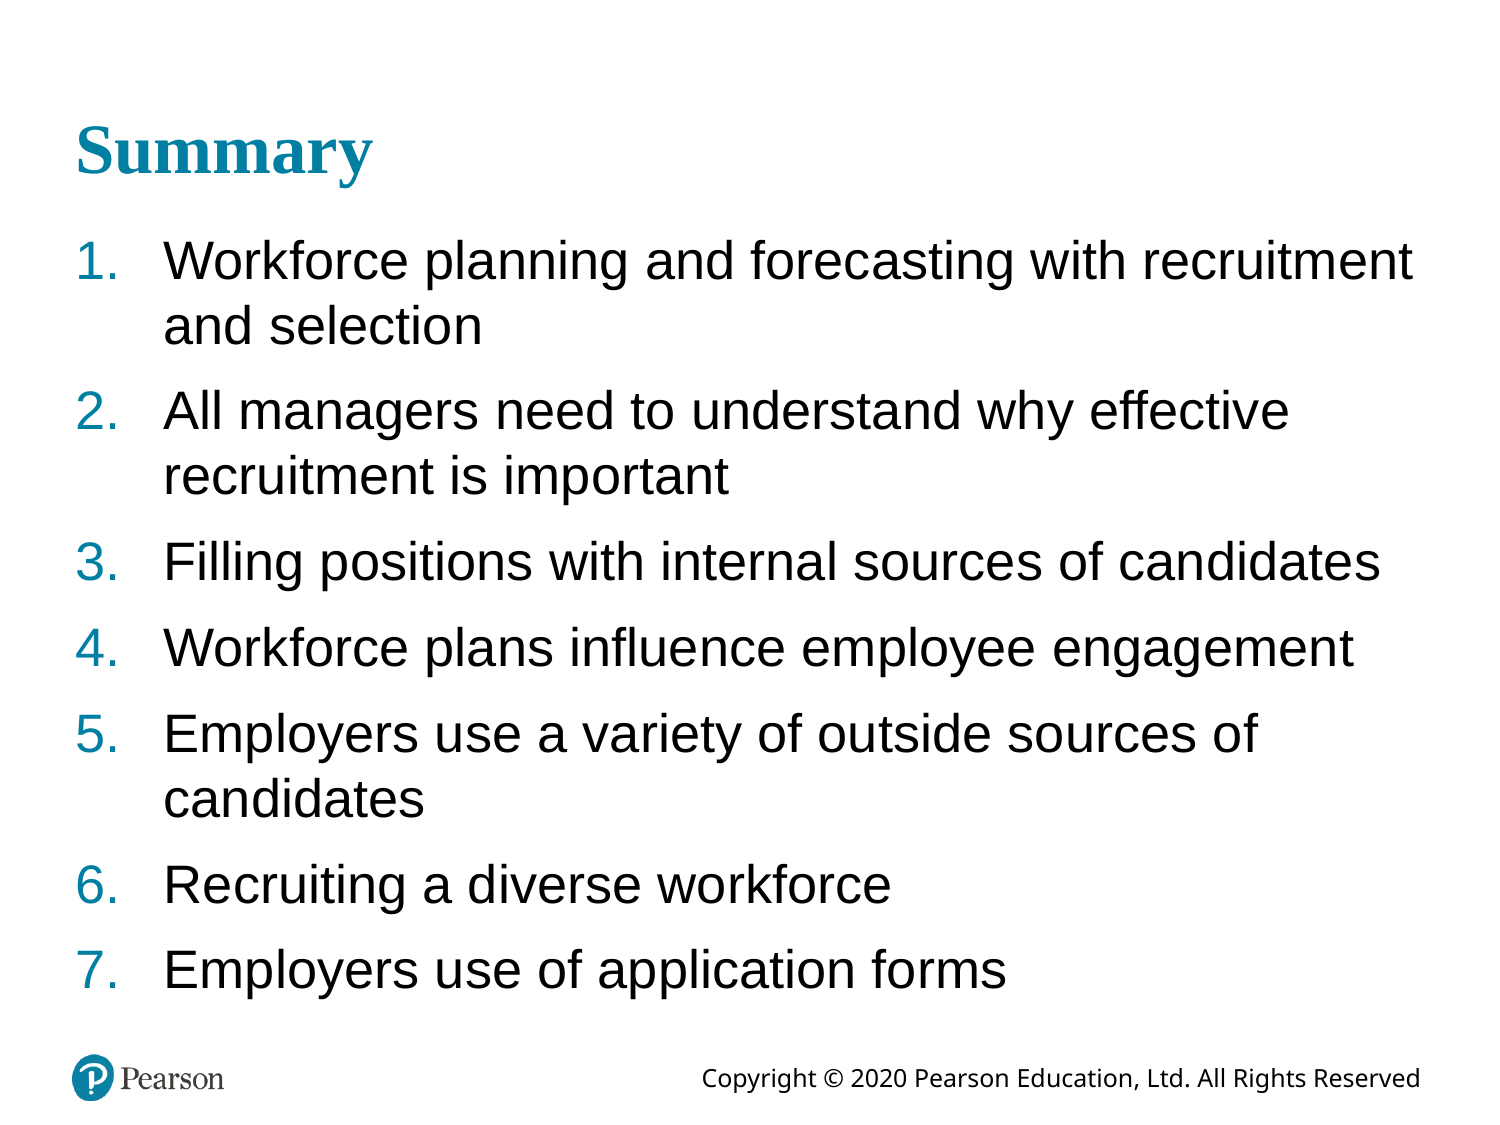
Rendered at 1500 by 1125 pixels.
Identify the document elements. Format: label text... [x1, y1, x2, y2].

picture [99, 1054, 224, 1101]
picture [72, 1087, 83, 1101]
list Workforce planning and forecasting with recruitment and selection All managers need to understand why effective recruitment is important Filling positions with internal sources of candidates Workforce plans influence employee engagement Employers use a variety of outside sources of candidates Recruiting a diverse workforce Employers use of application forms [75, 224, 1425, 1000]
picture [81, 1064, 107, 1089]
picture [72, 1054, 89, 1072]
title Summary [75, 35, 1425, 188]
